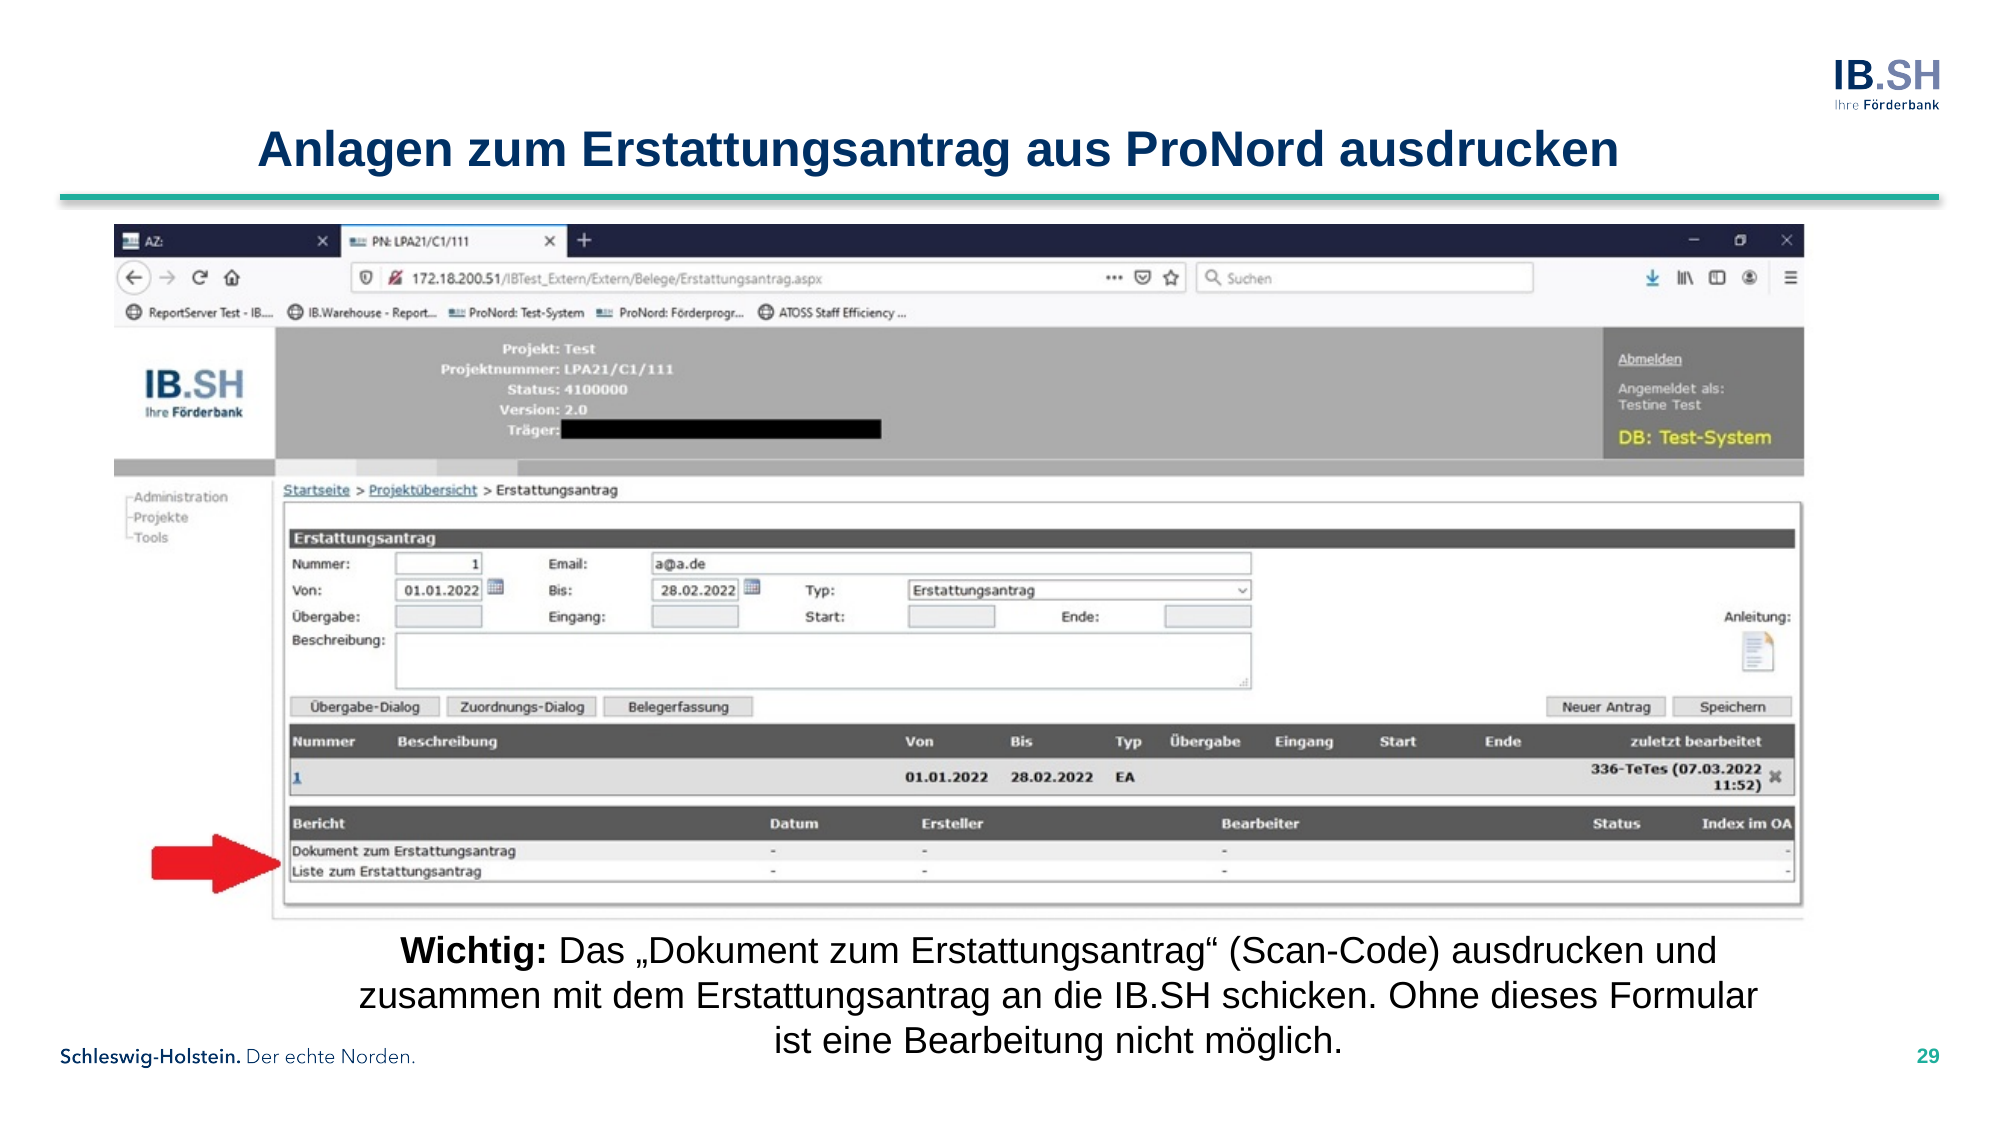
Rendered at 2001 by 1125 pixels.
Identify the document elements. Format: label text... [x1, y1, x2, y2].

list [114, 224, 1815, 1025]
picture [40, 1030, 435, 1083]
text_box Wichtig: Das „Dokument zum Erstattungsantrag“ (Scan-Code) ausdrucken und zusammen mit dem Erstattungsantrag an die IB.SH schicken. Ohne dieses Formular ist eine Bearbeitung nicht möglich. [334, 1036, 1784, 1069]
slide_number 29 [1884, 1024, 1940, 1085]
picture [1811, 35, 1964, 134]
title Anlagen zum Erstattungsantrag aus ProNord ausdrucken [59, 116, 1819, 165]
